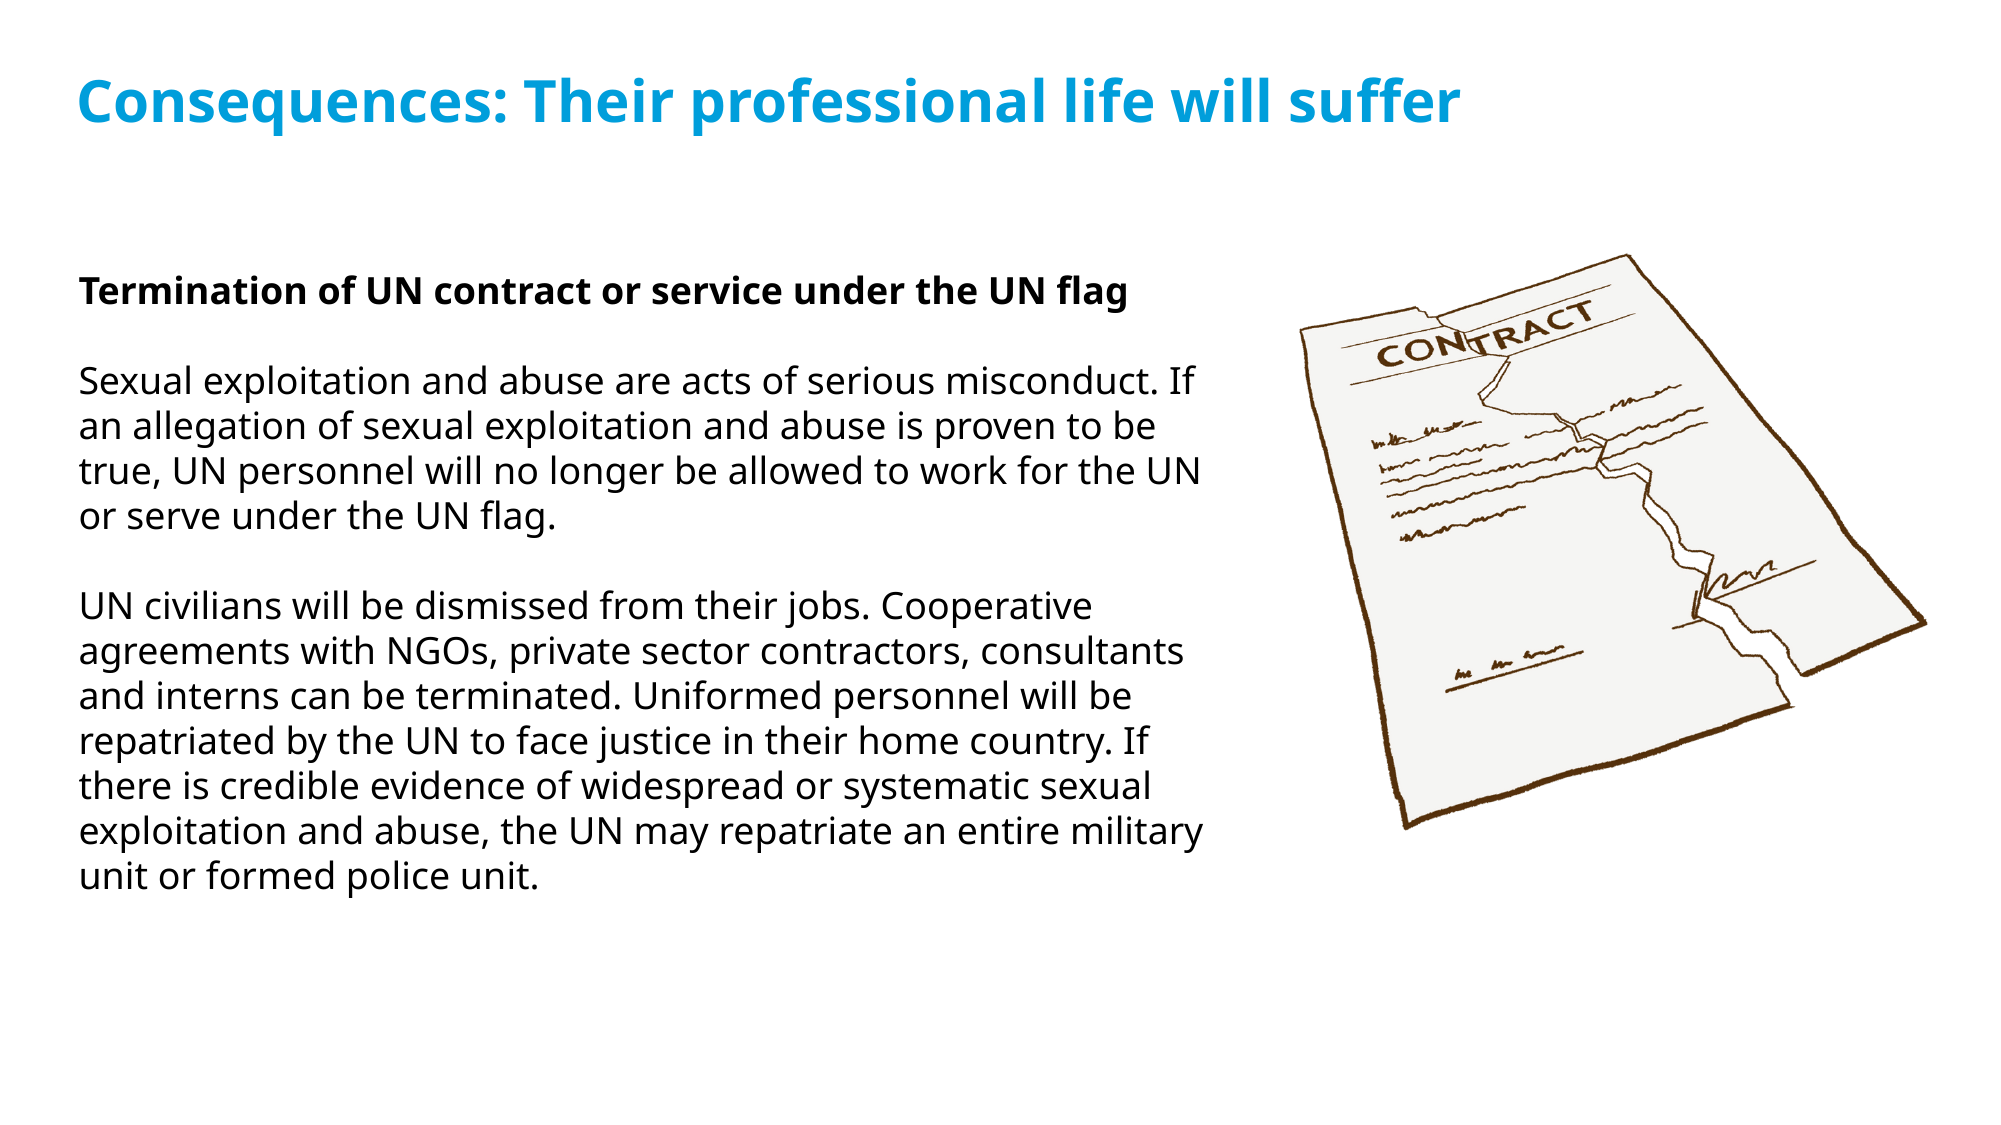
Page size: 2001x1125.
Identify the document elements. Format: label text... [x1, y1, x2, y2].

picture [1290, 247, 1963, 853]
text_box Termination of UN contract or service under the UN flag Sexual exploitation and abuse are acts of serious misconduct. If an allegation of sexual exploitation and abuse is proven to be true, UN personnel will no longer be allowed to work for the UN or serve under the UN flag. UN civilians will be dismissed from their jobs. Cooperative agreements with NGOs, private sector contractors, consultants and interns can be terminated. Uniformed personnel will be repatriated by the UN to face justice in their home country. If there is credible evidence of widespread or systematic sexual exploitation and abuse, the UN may repatriate an entire military unit or formed police unit. [63, 259, 1262, 905]
text_box Consequences: Their professional life will suffer [61, 57, 1707, 142]
